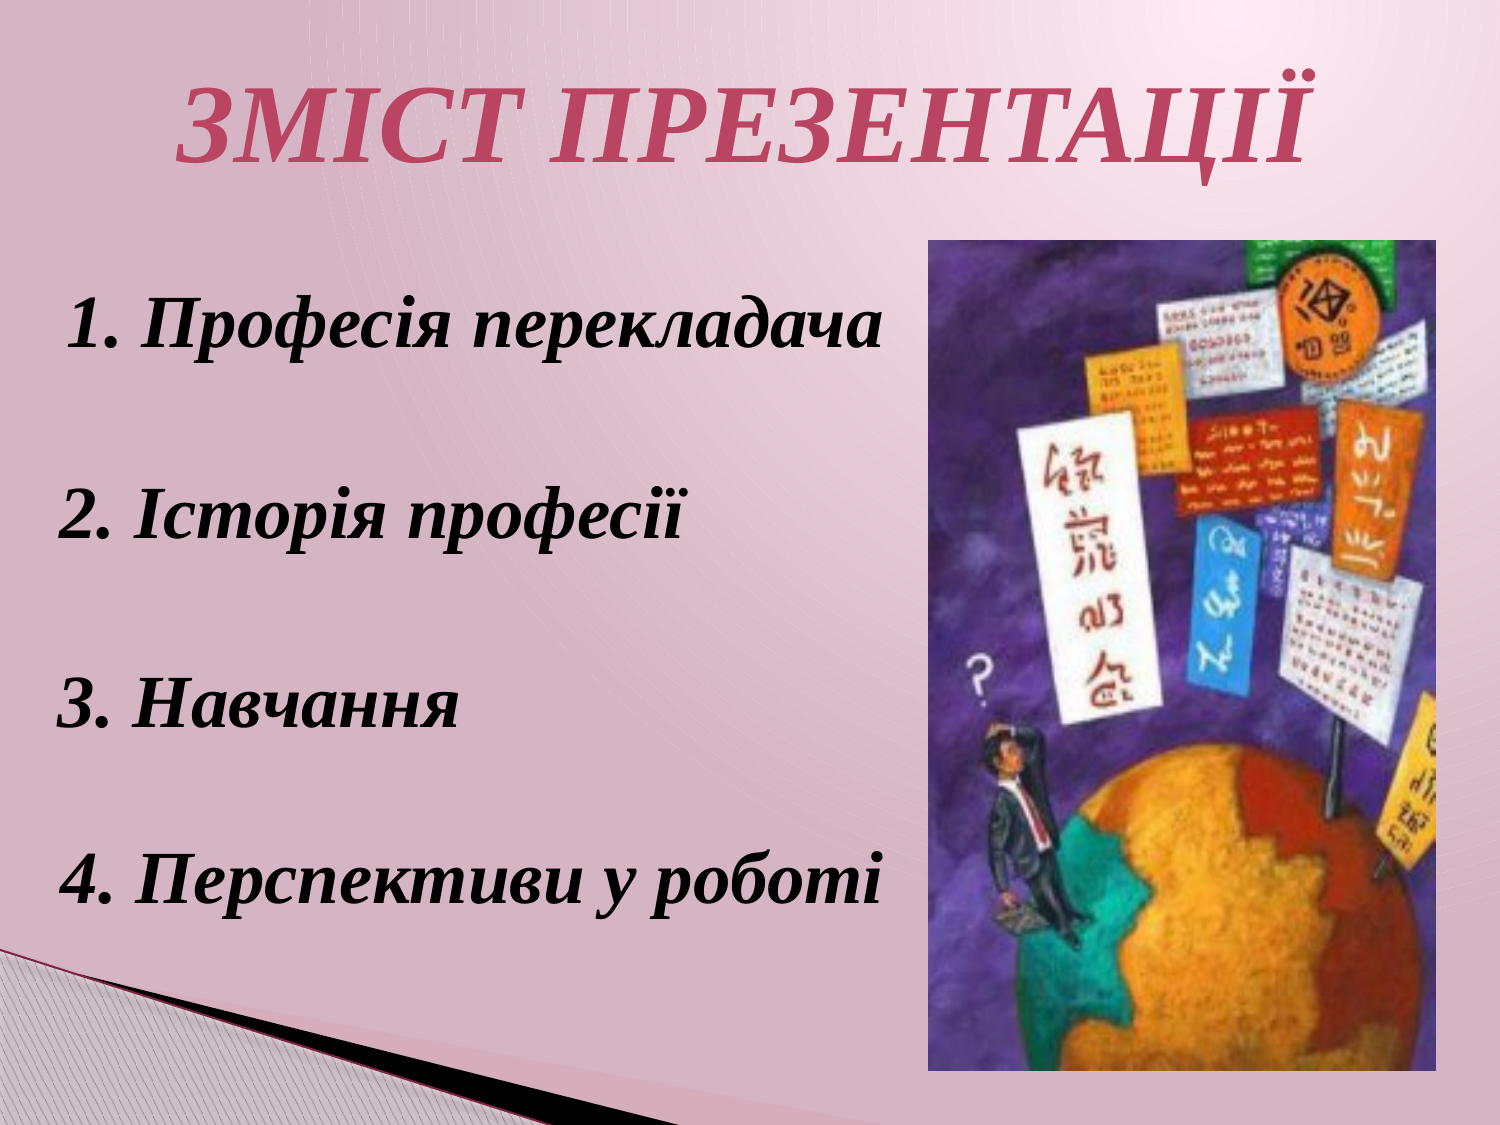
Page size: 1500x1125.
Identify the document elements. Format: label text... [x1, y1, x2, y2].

text_box 2. Історія професії [44, 456, 701, 562]
text_box Зміст презентації [162, 42, 1328, 193]
picture [928, 240, 1436, 1071]
text_box 4. Перспективи у роботі [45, 820, 900, 926]
text_box 3. Навчання [42, 645, 477, 751]
text_box 1. Професія перекладача [51, 265, 900, 371]
